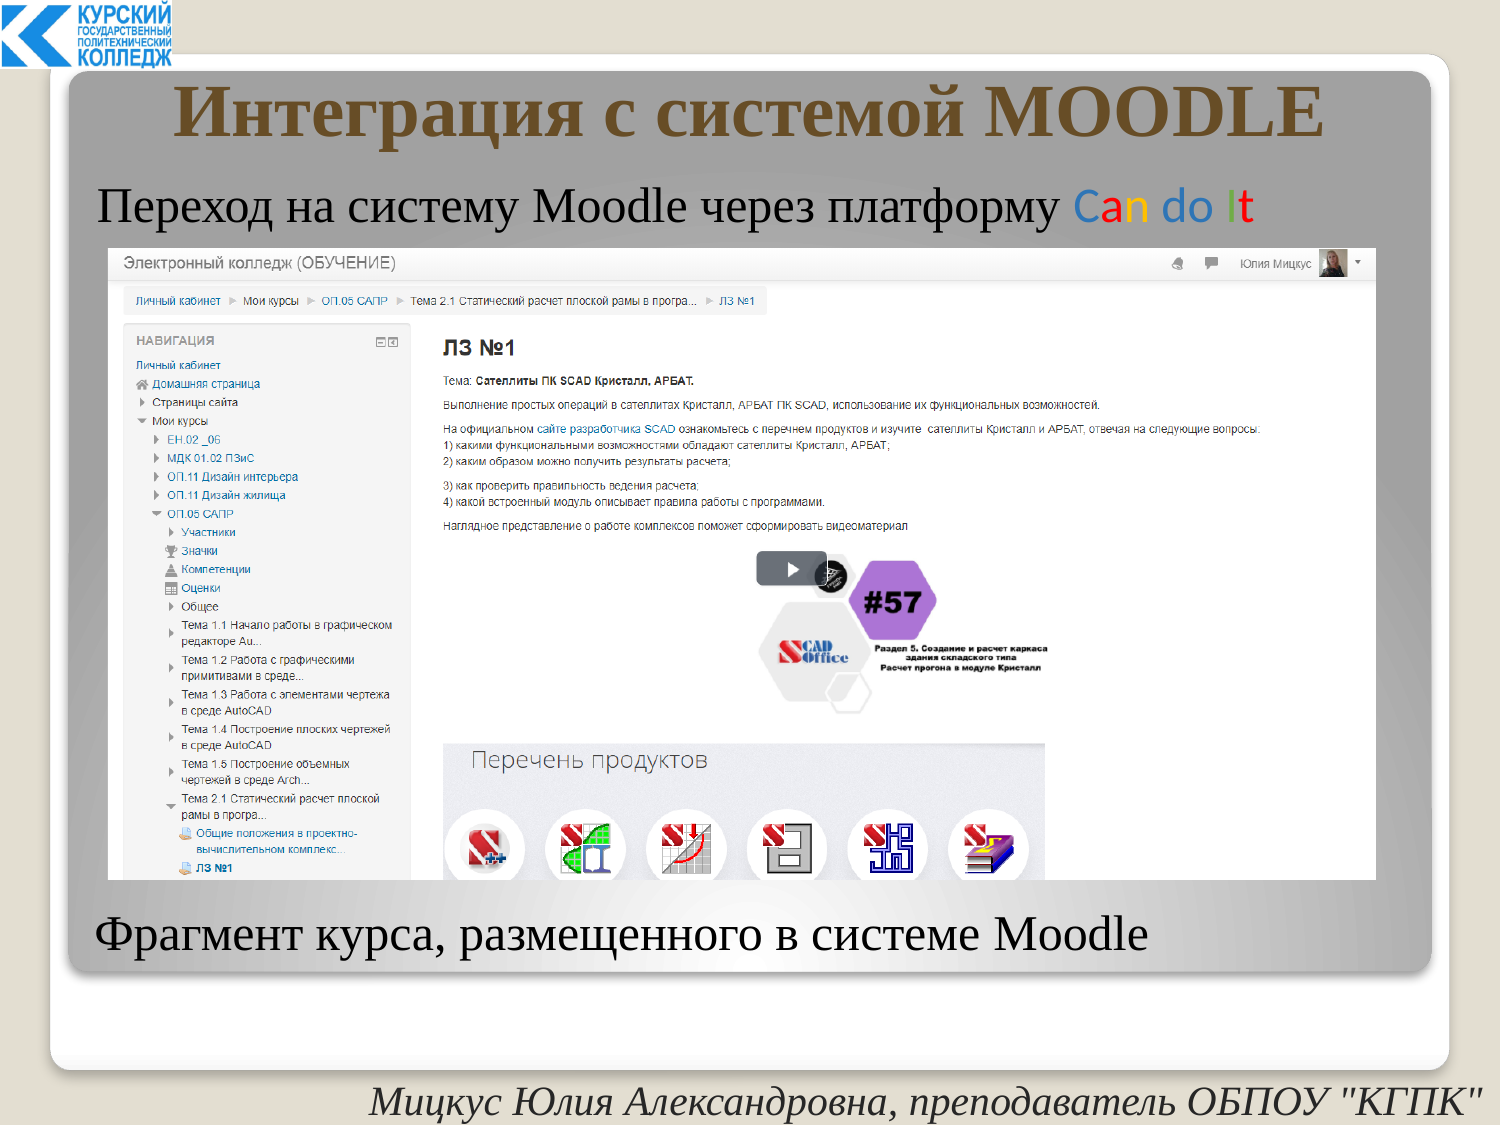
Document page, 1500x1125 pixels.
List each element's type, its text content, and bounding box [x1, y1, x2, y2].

text_box Фрагмент курса, размещенного в системе Moodle [79, 893, 1297, 988]
picture [0, 0, 172, 69]
text_box Интеграция с системой MOODLE [79, 54, 1421, 149]
picture [107, 248, 1377, 880]
text_box Мицкус Юлия Александровна, преподаватель ОБПОУ "КГПК" [289, 1066, 1498, 1125]
text_box Переход на систему Moodle через платформу Can do It [82, 164, 1411, 256]
